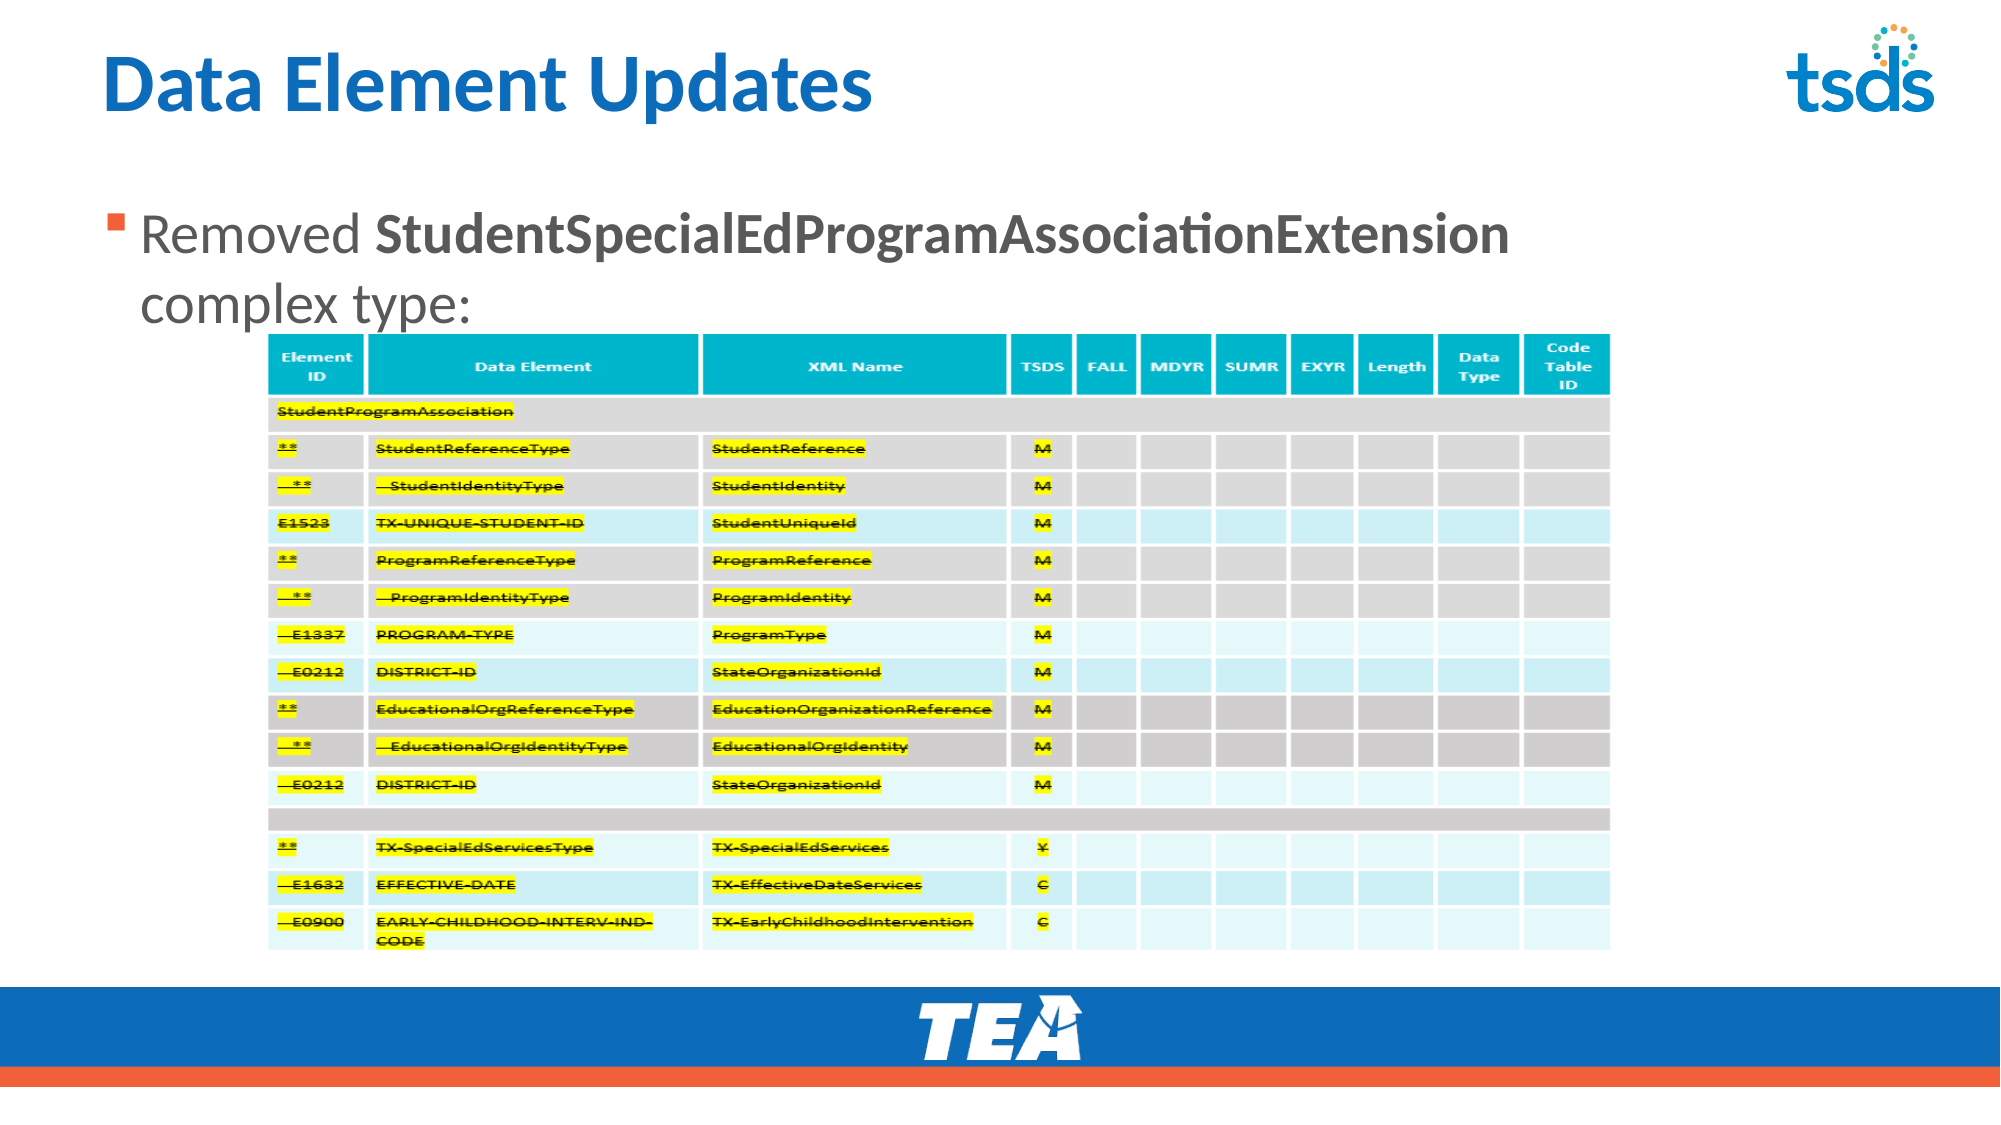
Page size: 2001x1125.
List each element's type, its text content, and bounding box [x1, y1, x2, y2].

title Data Element Updates 8 [87, 23, 1913, 147]
text_box Removed StudentSpecialEdProgramAssociationExtension complex type: [87, 187, 1692, 902]
picture [267, 333, 1615, 953]
picture [1913, 24, 1934, 112]
picture [918, 994, 1082, 1060]
